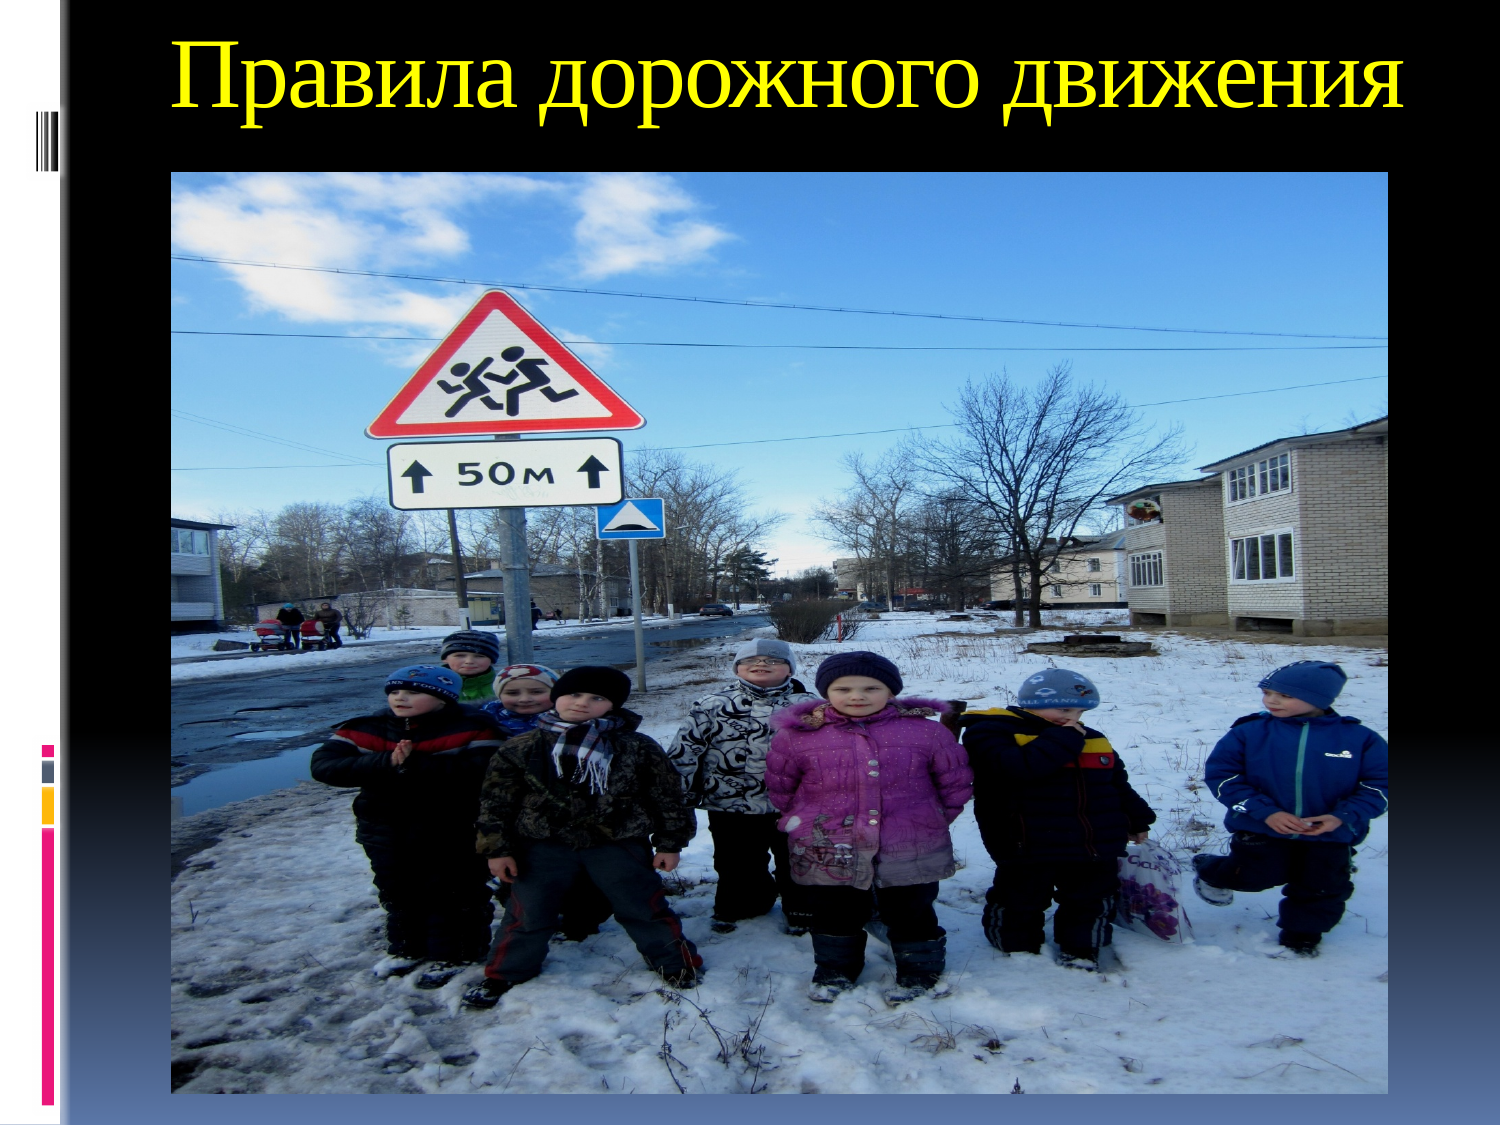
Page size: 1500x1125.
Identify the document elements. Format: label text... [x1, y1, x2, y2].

title Правила дорожного движения [150, 0, 1425, 149]
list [170, 172, 1389, 1095]
